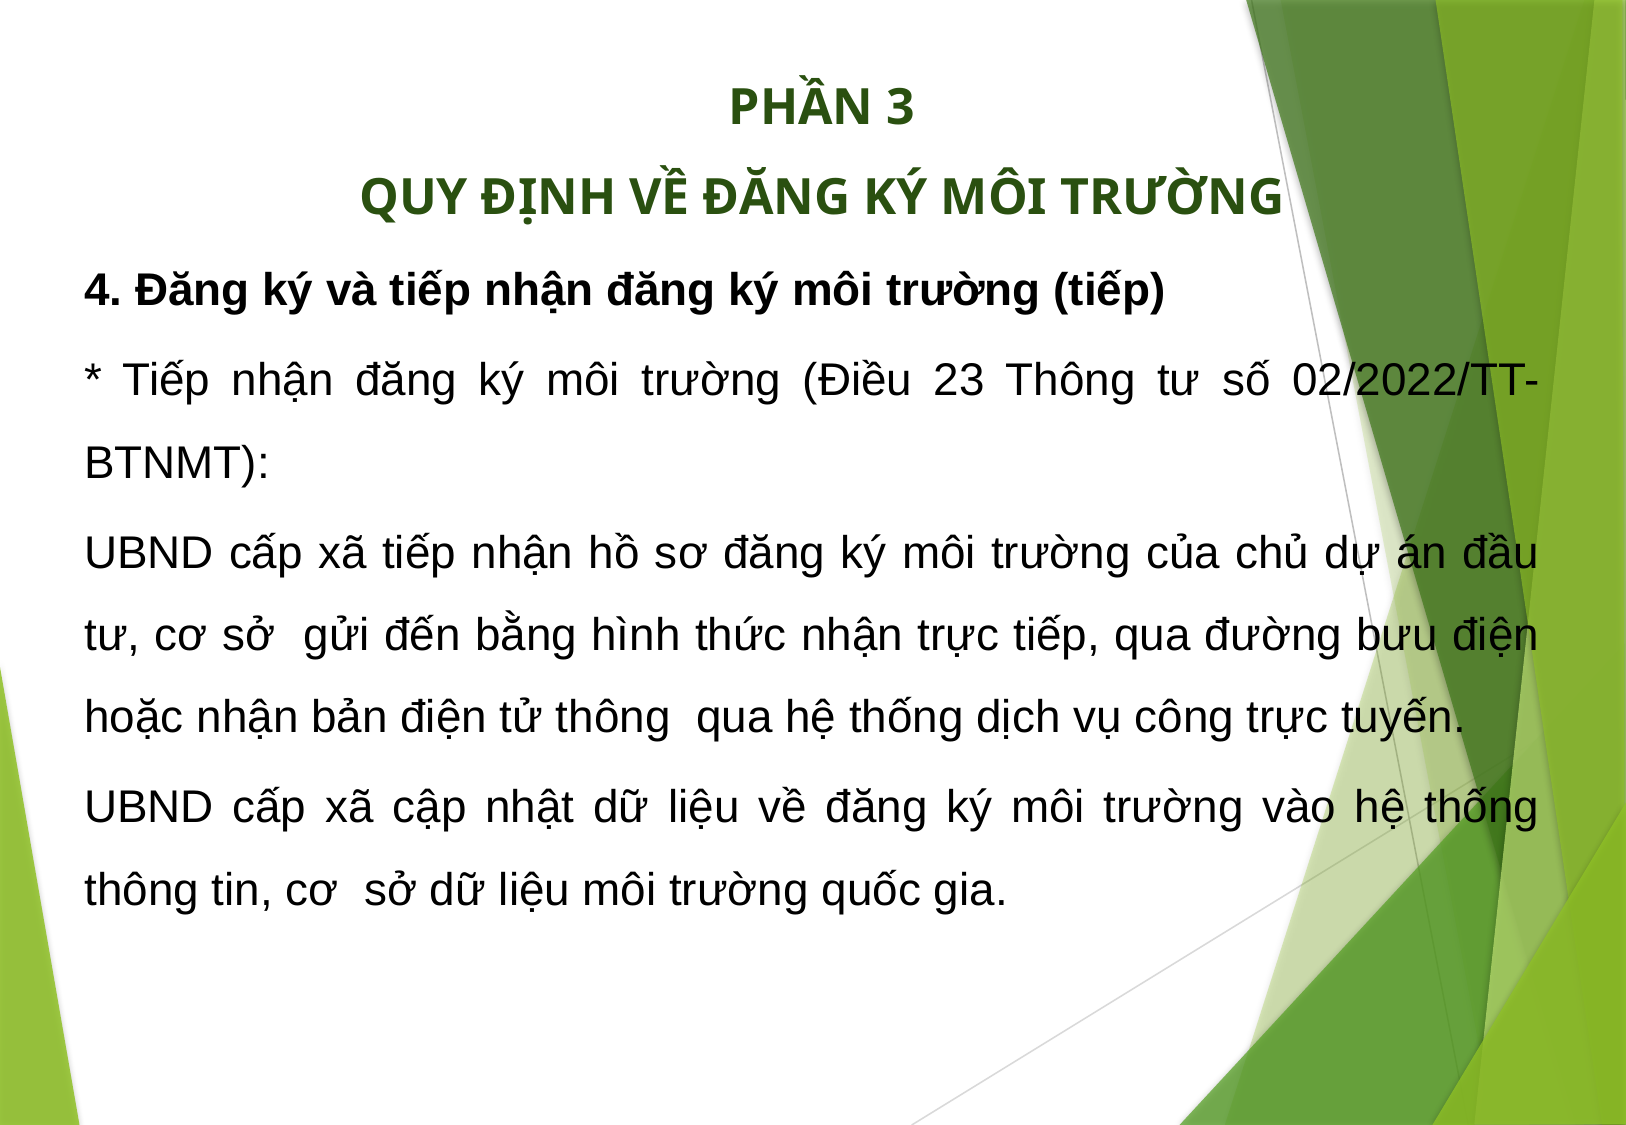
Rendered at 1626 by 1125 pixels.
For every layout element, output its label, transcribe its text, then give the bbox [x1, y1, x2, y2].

text_box 4. Đăng ký và tiếp nhận đăng ký môi trường (tiếp) * Tiếp nhận đăng ký môi trường (Điều 23 Thông tư số 02/2022/TT-BTNMT): UBND cấp xã tiếp nhận hồ sơ đăng ký môi trường của chủ dự án đầu tư, cơ sở gửi đến bằng hình thức nhận trực tiếp, qua đường bưu điện hoặc nhận bản điện tử thông qua hệ thống dịch vụ công trực tuyến. UBND cấp xã cập nhật dữ liệu về đăng ký môi trường vào hệ thống thông tin, cơ sở dữ liệu môi trường quốc gia. [84, 224, 1541, 915]
text_box PHẦN 3 QUY ĐỊNH VỀ ĐĂNG KÝ MÔI TRƯỜNG [134, 37, 1510, 233]
